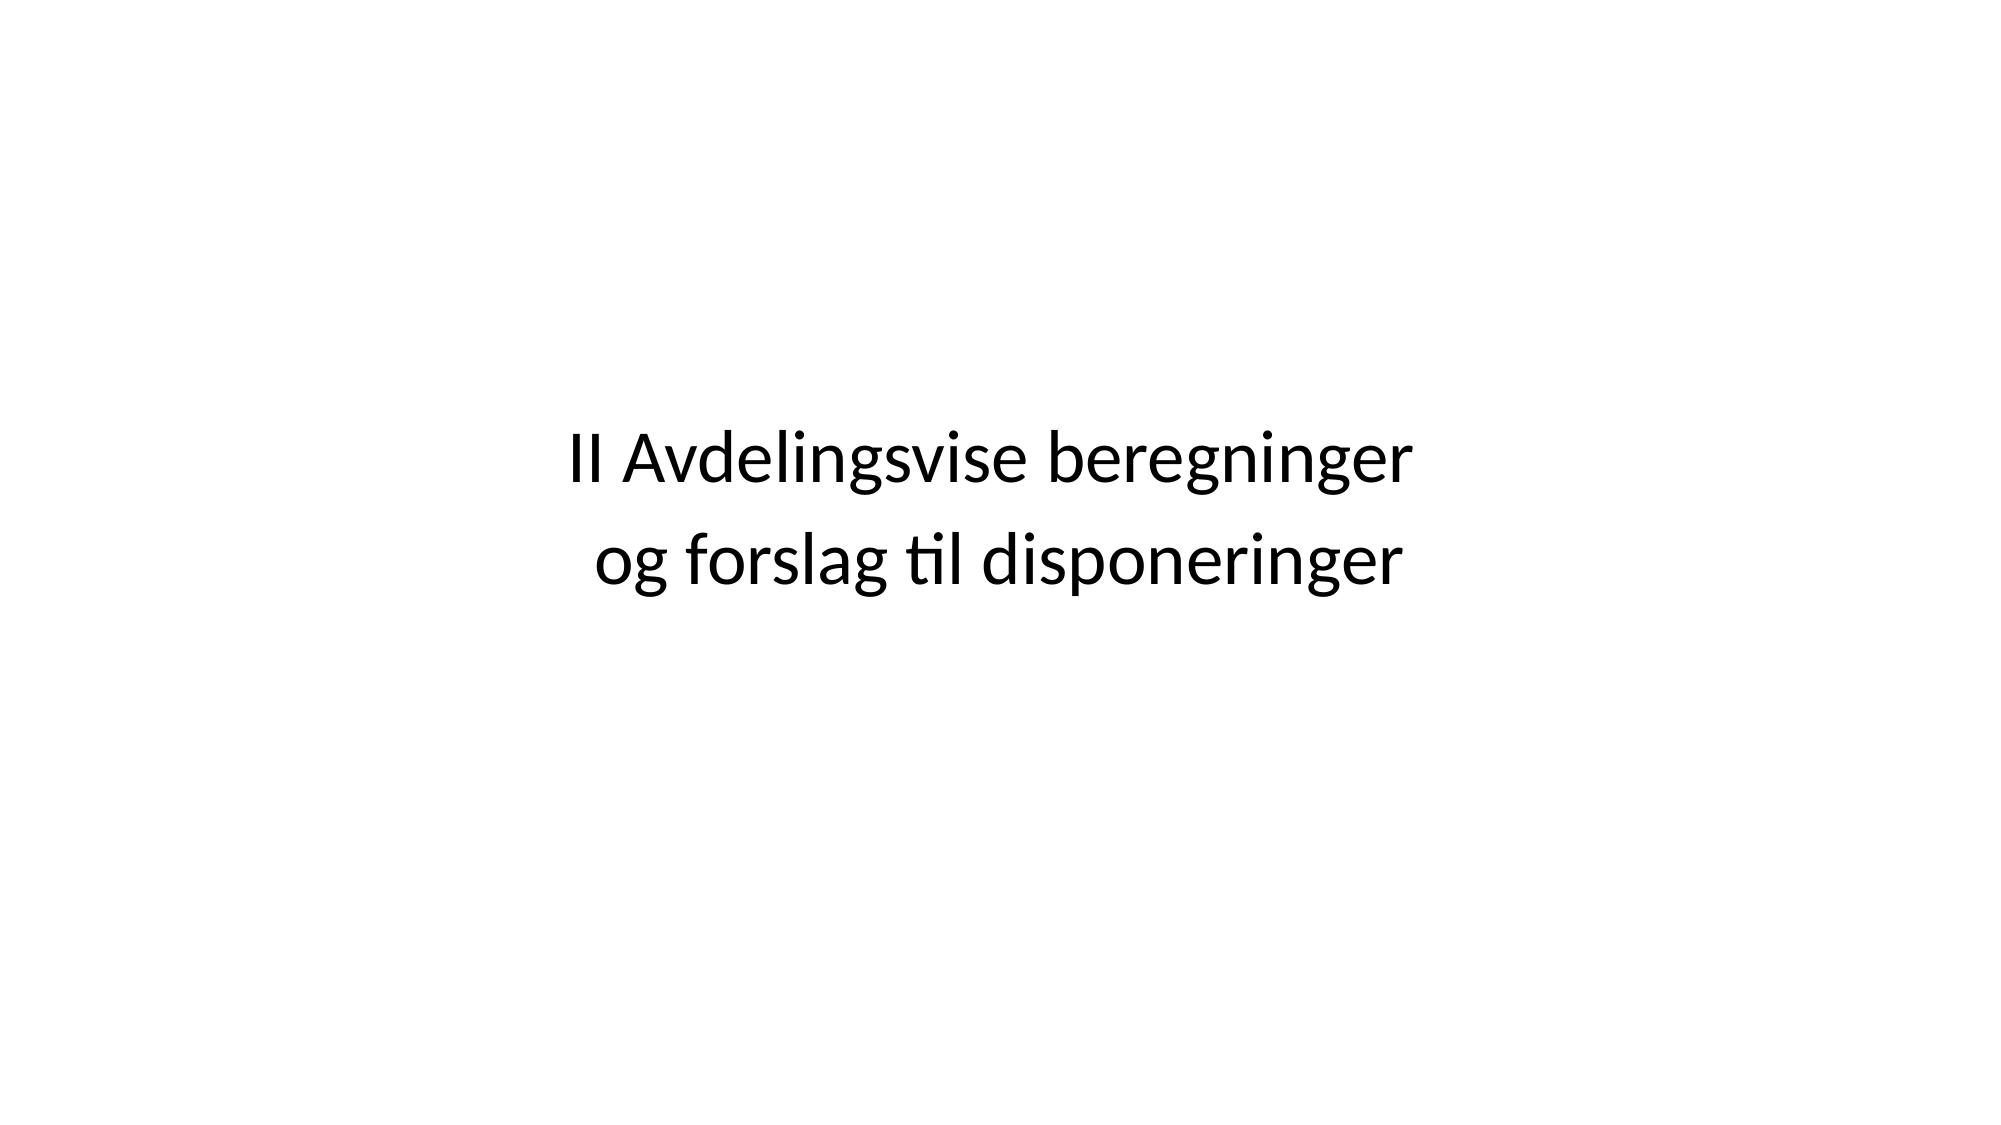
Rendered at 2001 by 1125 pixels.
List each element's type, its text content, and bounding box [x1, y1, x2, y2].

list II Avdelingsvise beregninger og forslag til disponeringer [137, 299, 1863, 1014]
